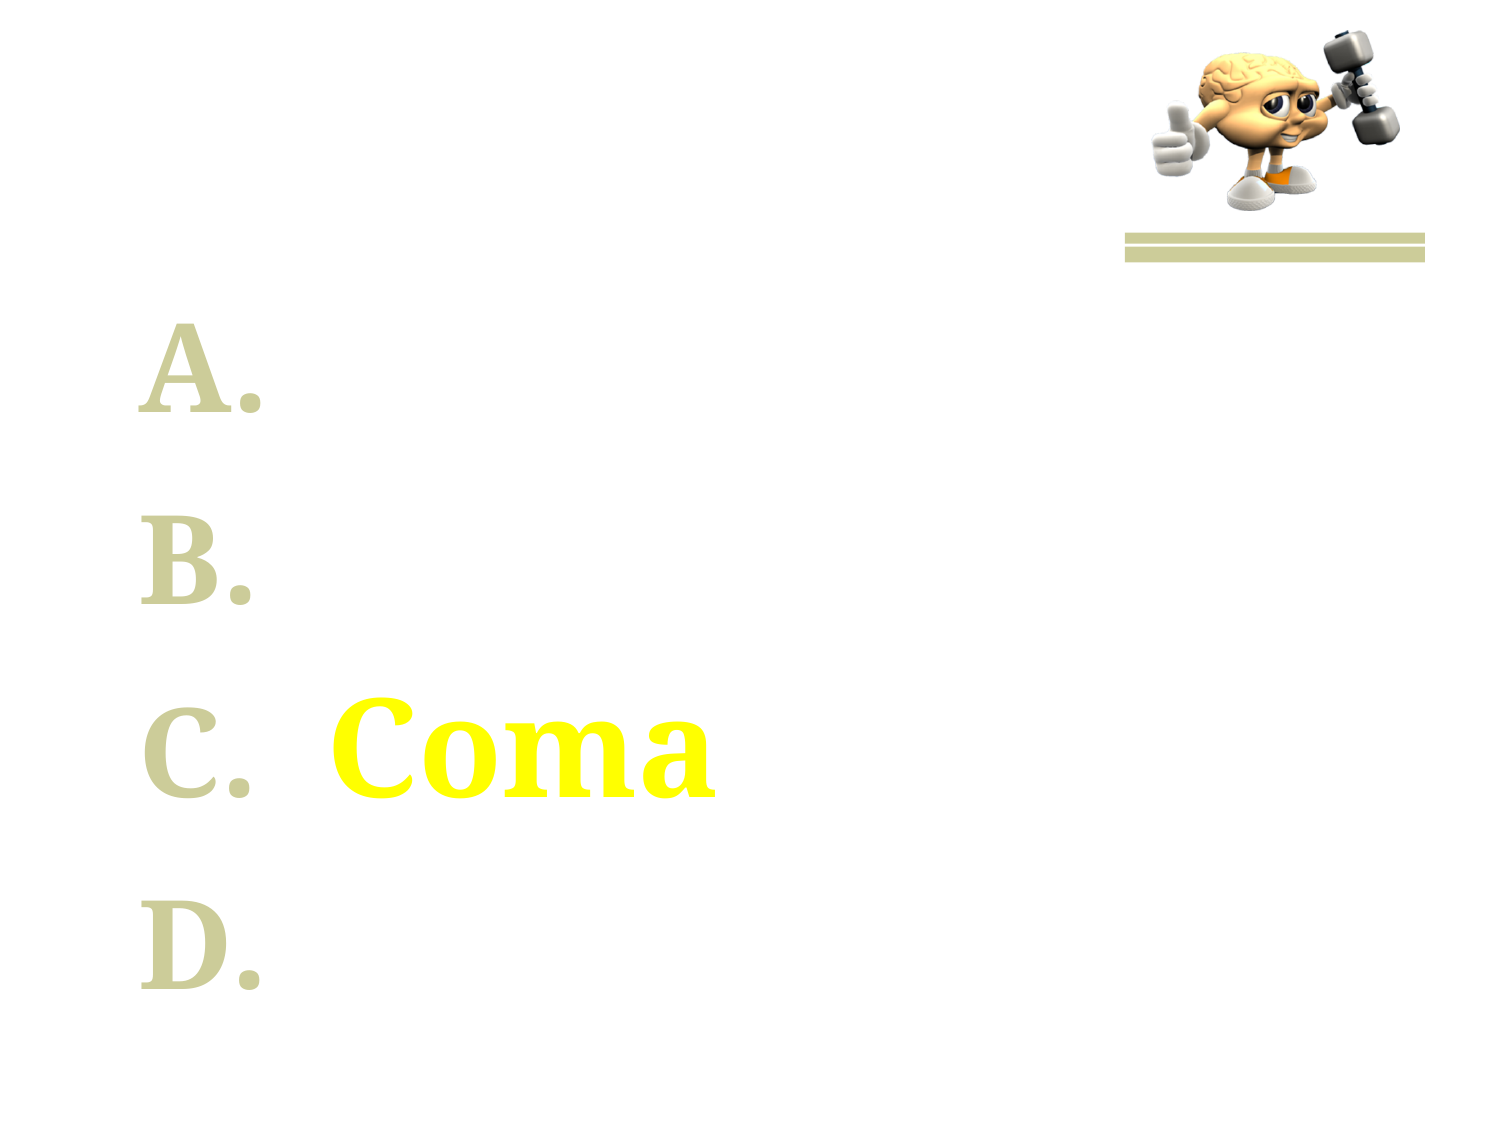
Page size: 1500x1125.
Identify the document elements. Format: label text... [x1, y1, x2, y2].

list Trombose Crise dos rins Coma Burcite [123, 267, 1500, 1083]
picture [1151, 30, 1400, 211]
